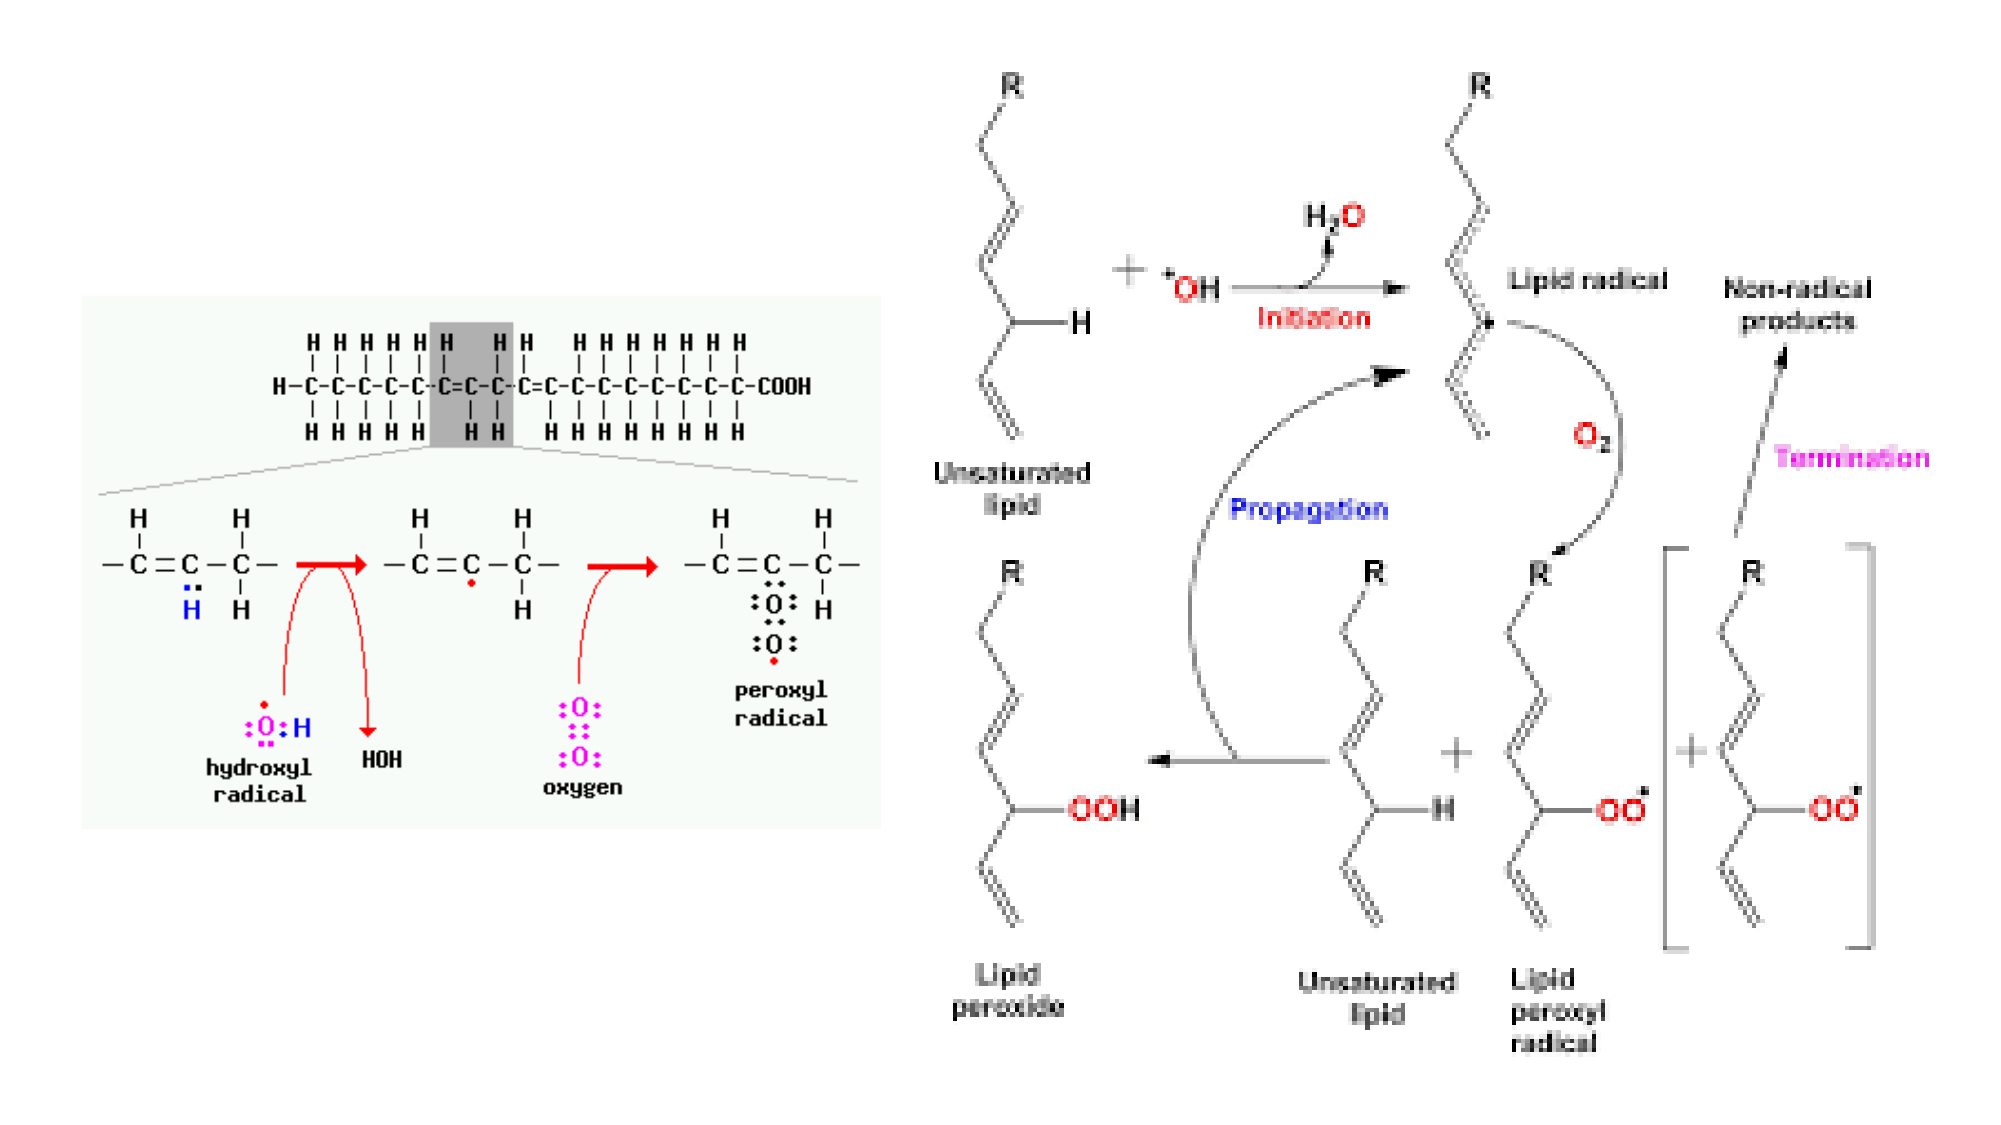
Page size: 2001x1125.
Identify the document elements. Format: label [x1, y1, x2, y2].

picture [931, 68, 1934, 1057]
picture [82, 296, 881, 829]
